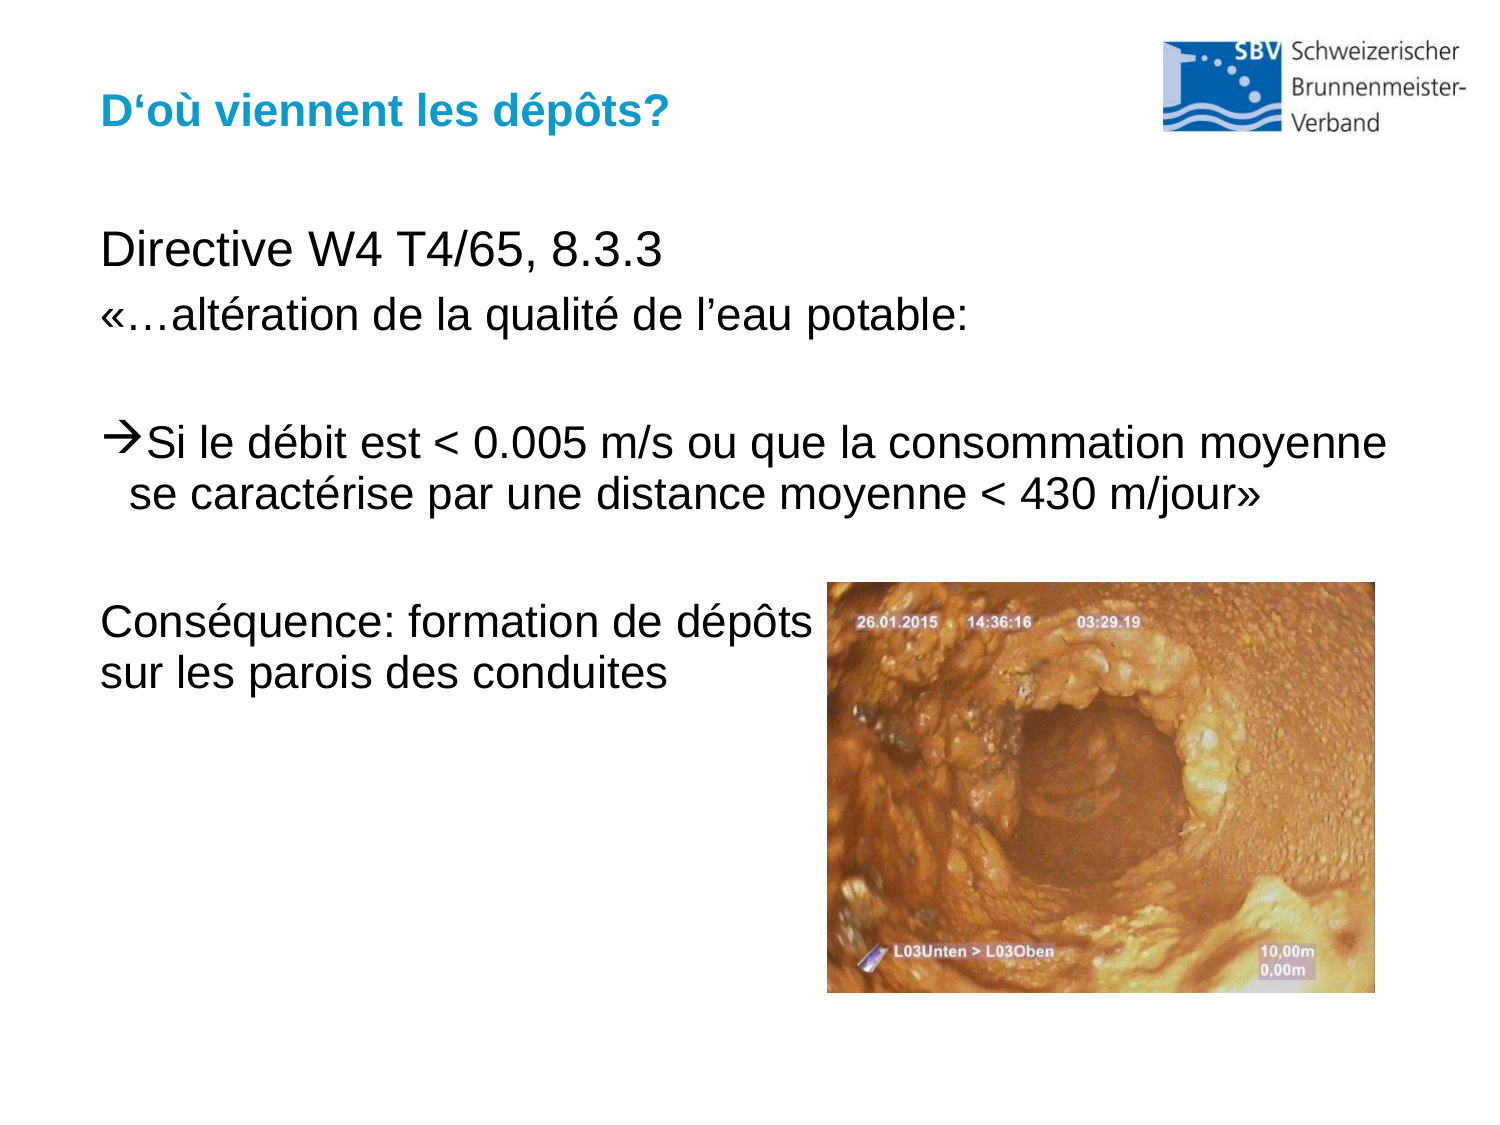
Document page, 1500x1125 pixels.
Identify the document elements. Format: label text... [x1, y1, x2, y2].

list Directive W4 T4/65, 8.3.3 «…altération de la qualité de l’eau potable: Si le débit est < 0.005 m/s ou que la consommation moyenne se caractérise par une distance moyenne < 430 m/jour» Conséquence: formation de dépôts sur les parois des conduites [100, 220, 1400, 956]
text_box D‘où viennent les dépôts? [100, 80, 1167, 136]
picture [1163, 35, 1471, 138]
picture [827, 582, 1376, 994]
